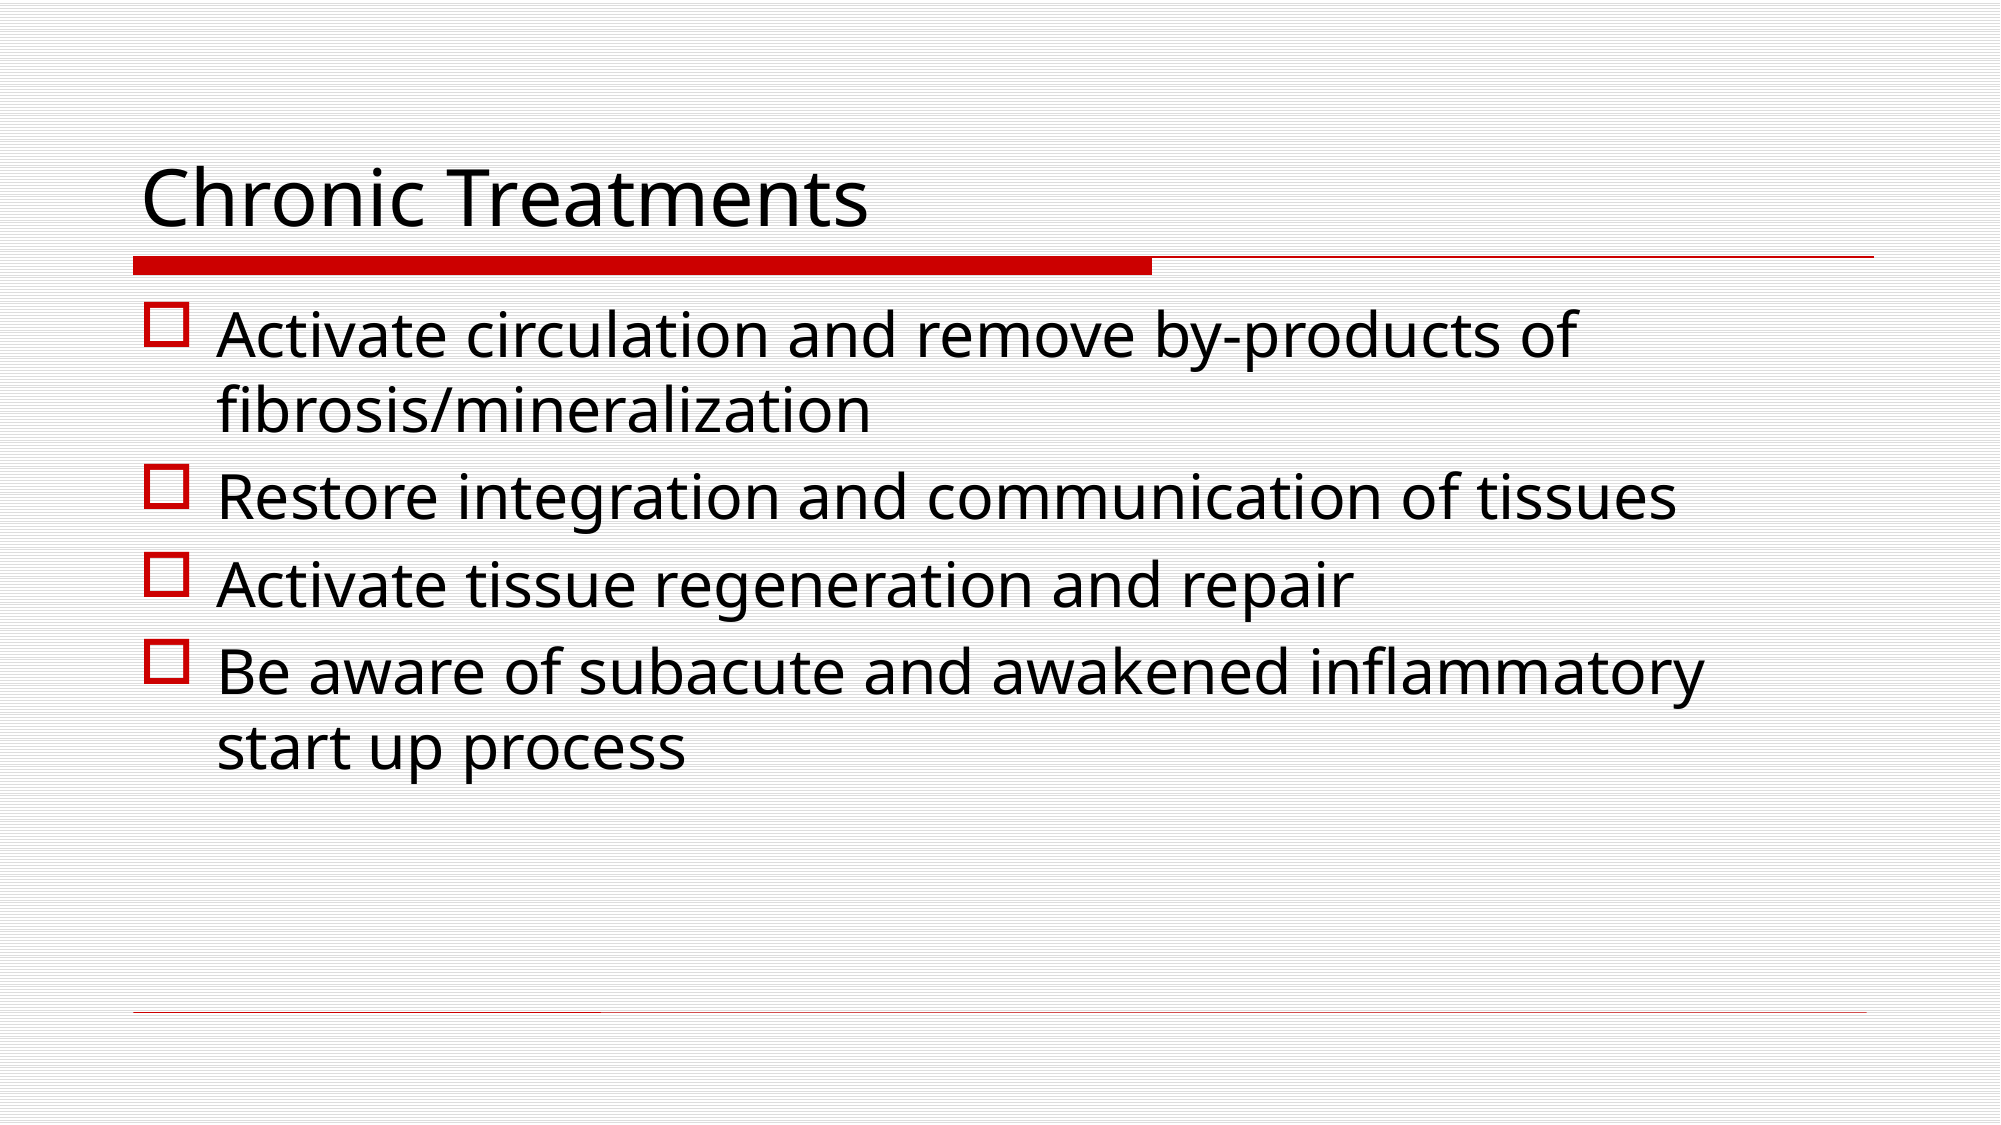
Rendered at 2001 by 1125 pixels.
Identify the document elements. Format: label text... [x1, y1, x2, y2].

title Chronic Treatments [125, 50, 1876, 250]
list Activate circulation and remove by-products of fibrosis/mineralization Restore integration and communication of tissues Activate tissue regeneration and repair Be aware of subacute and awakened inflammatory start up process [123, 287, 1874, 988]
